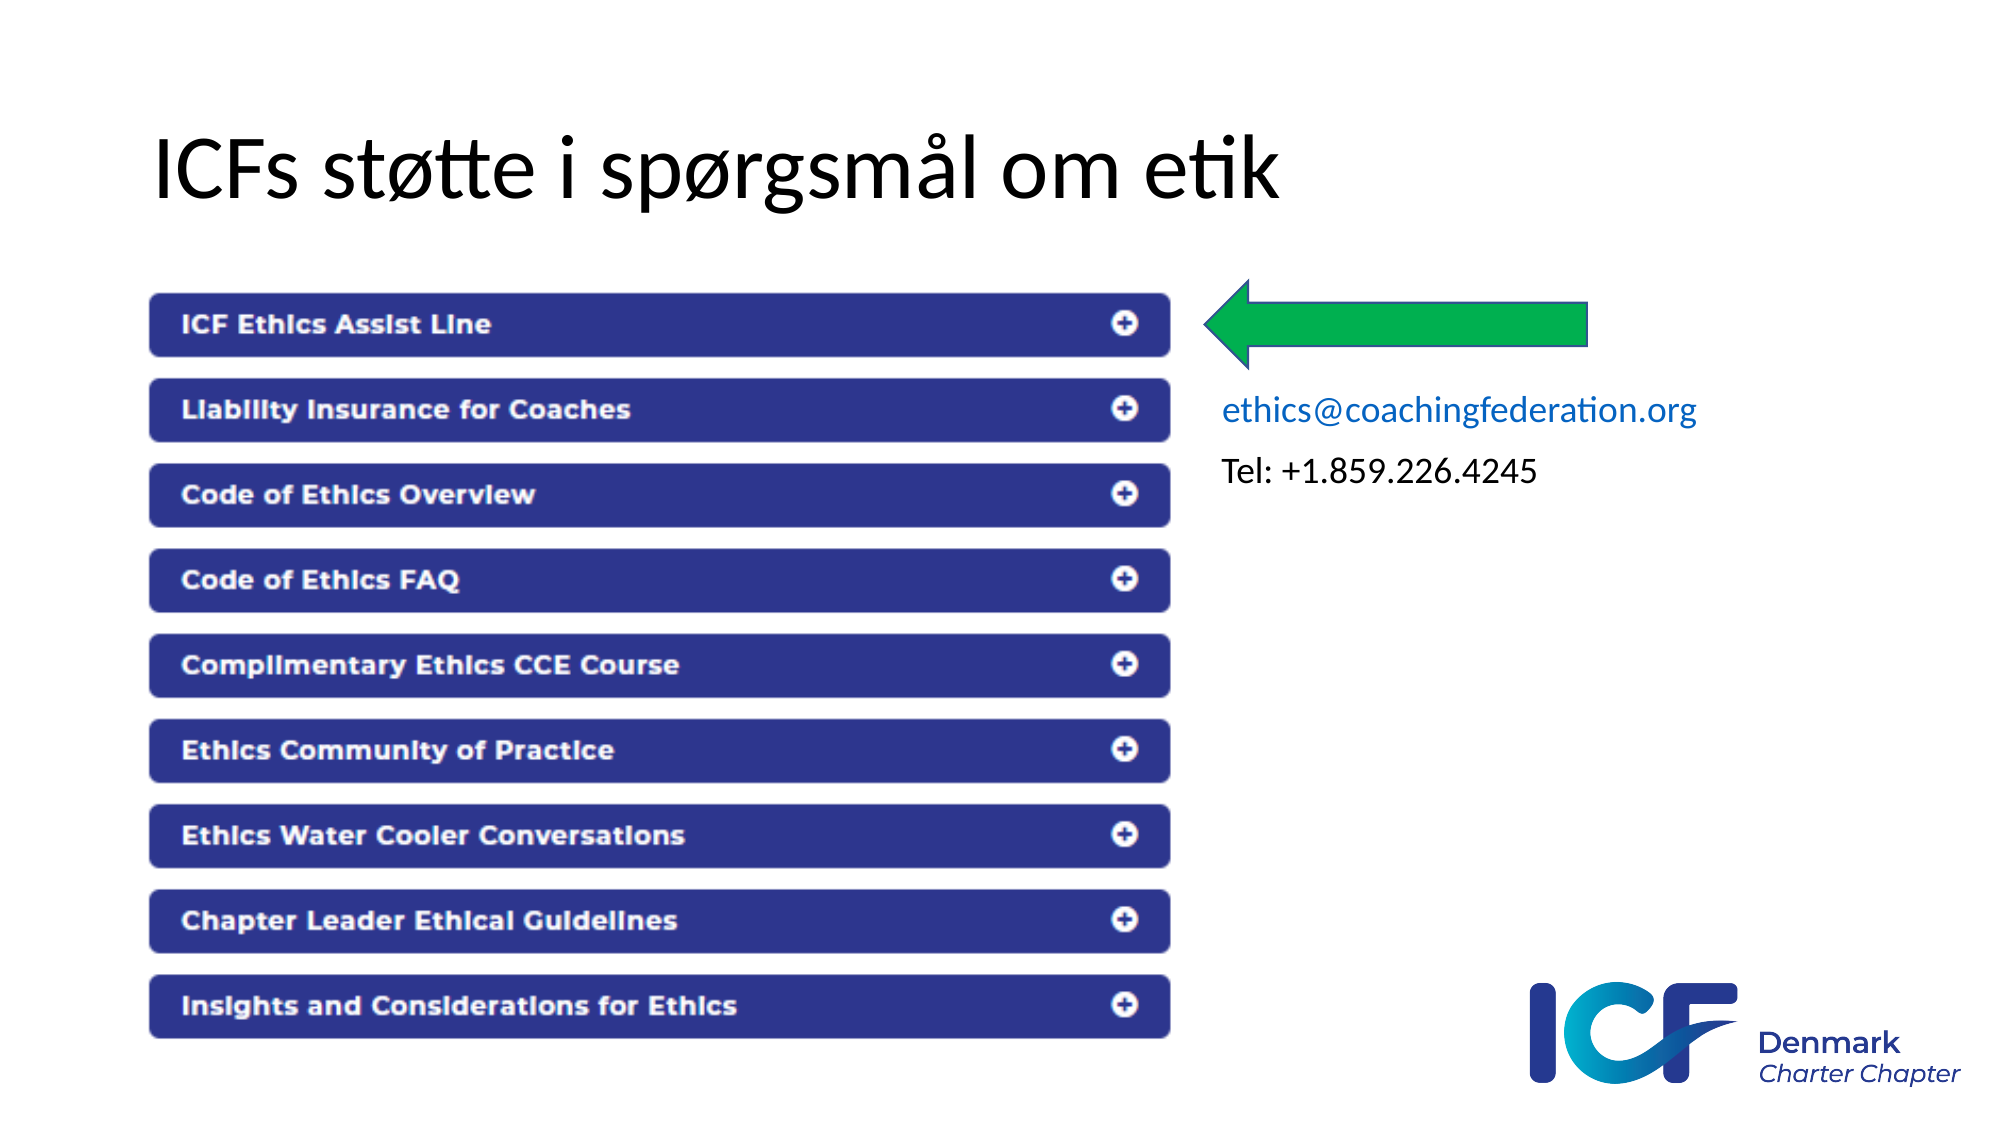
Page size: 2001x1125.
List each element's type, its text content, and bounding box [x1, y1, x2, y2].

picture [137, 266, 1205, 1071]
picture [1520, 973, 1971, 1093]
text_box [1205, 278, 1588, 371]
text_box ethics@coachingfederation.org [1207, 377, 1713, 438]
title ICFs støtte i spørgsmål om etik [137, 59, 1863, 278]
text_box Tel: +1.859.226.4245 [1206, 438, 1554, 499]
